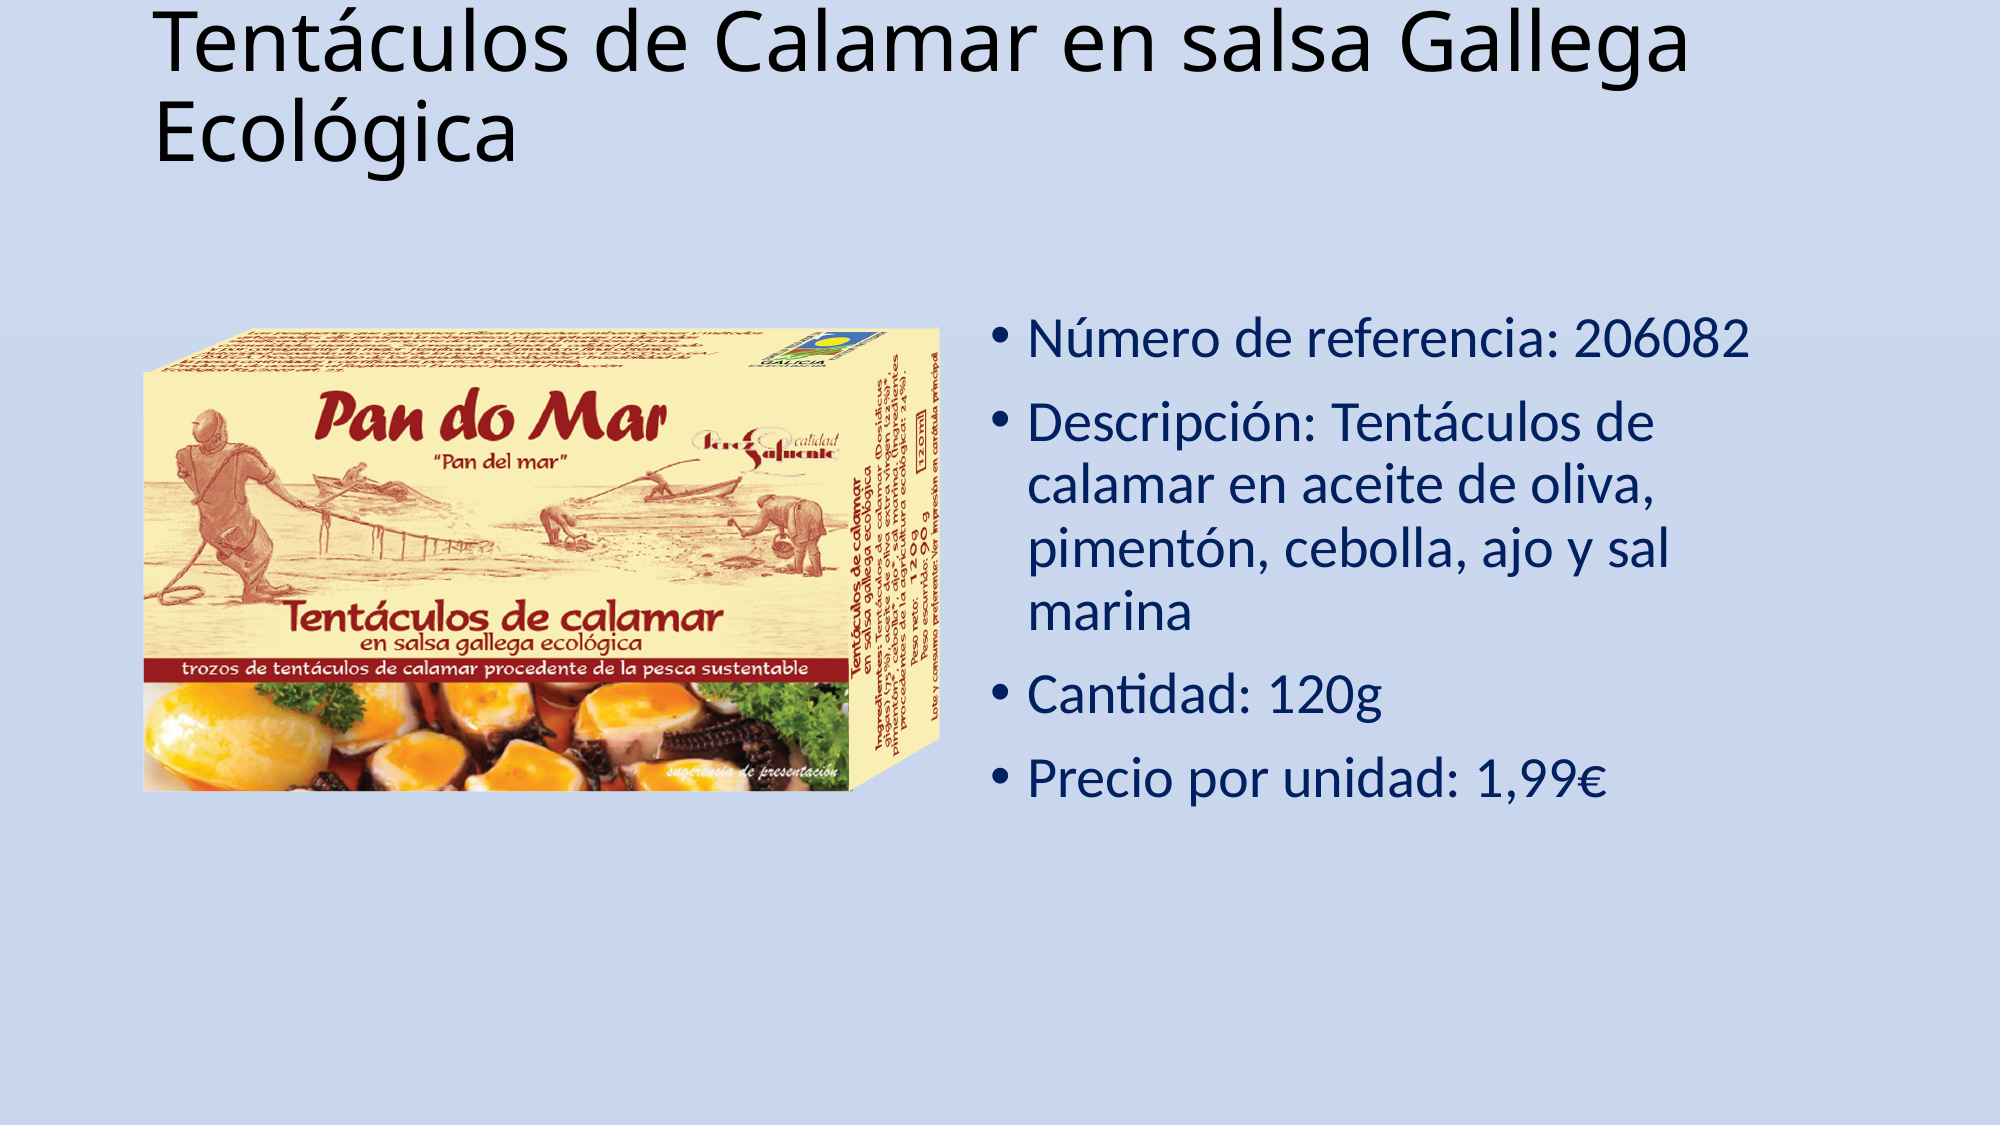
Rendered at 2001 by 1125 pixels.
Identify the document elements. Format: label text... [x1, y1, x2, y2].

picture [102, 266, 1000, 898]
list Número de referencia: 206082 Descripción: Tentáculos de calamar en aceite de oliva, pimentón, cebolla, ajo y sal marina Cantidad: 120g Precio por unidad: 1,99€ [975, 299, 1863, 1014]
title Tentáculos de Calamar en salsa Gallega Ecológica [137, 0, 1863, 199]
